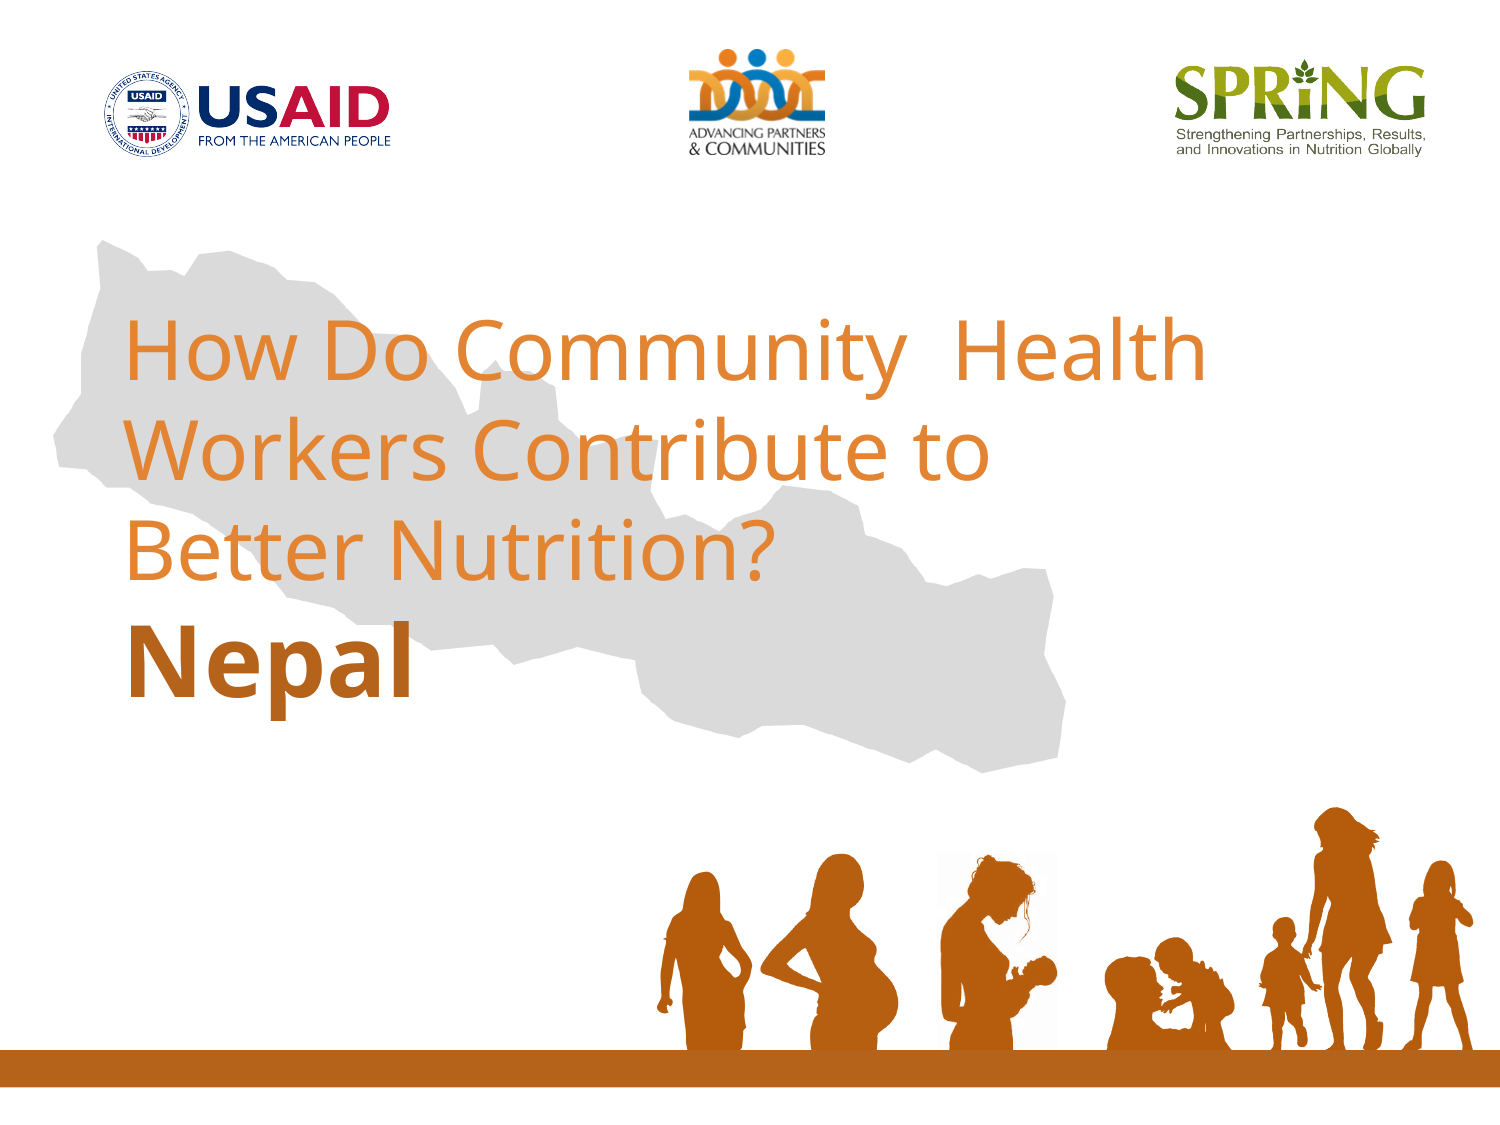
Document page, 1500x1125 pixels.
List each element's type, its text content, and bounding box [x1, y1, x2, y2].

text_box How Do Community Health Workers Contribute to Better Nutrition? Nepal [1125, 208, 1263, 806]
picture [0, 0, 1486, 1069]
picture [1174, 59, 1426, 158]
text_box [0, 1050, 1500, 1088]
